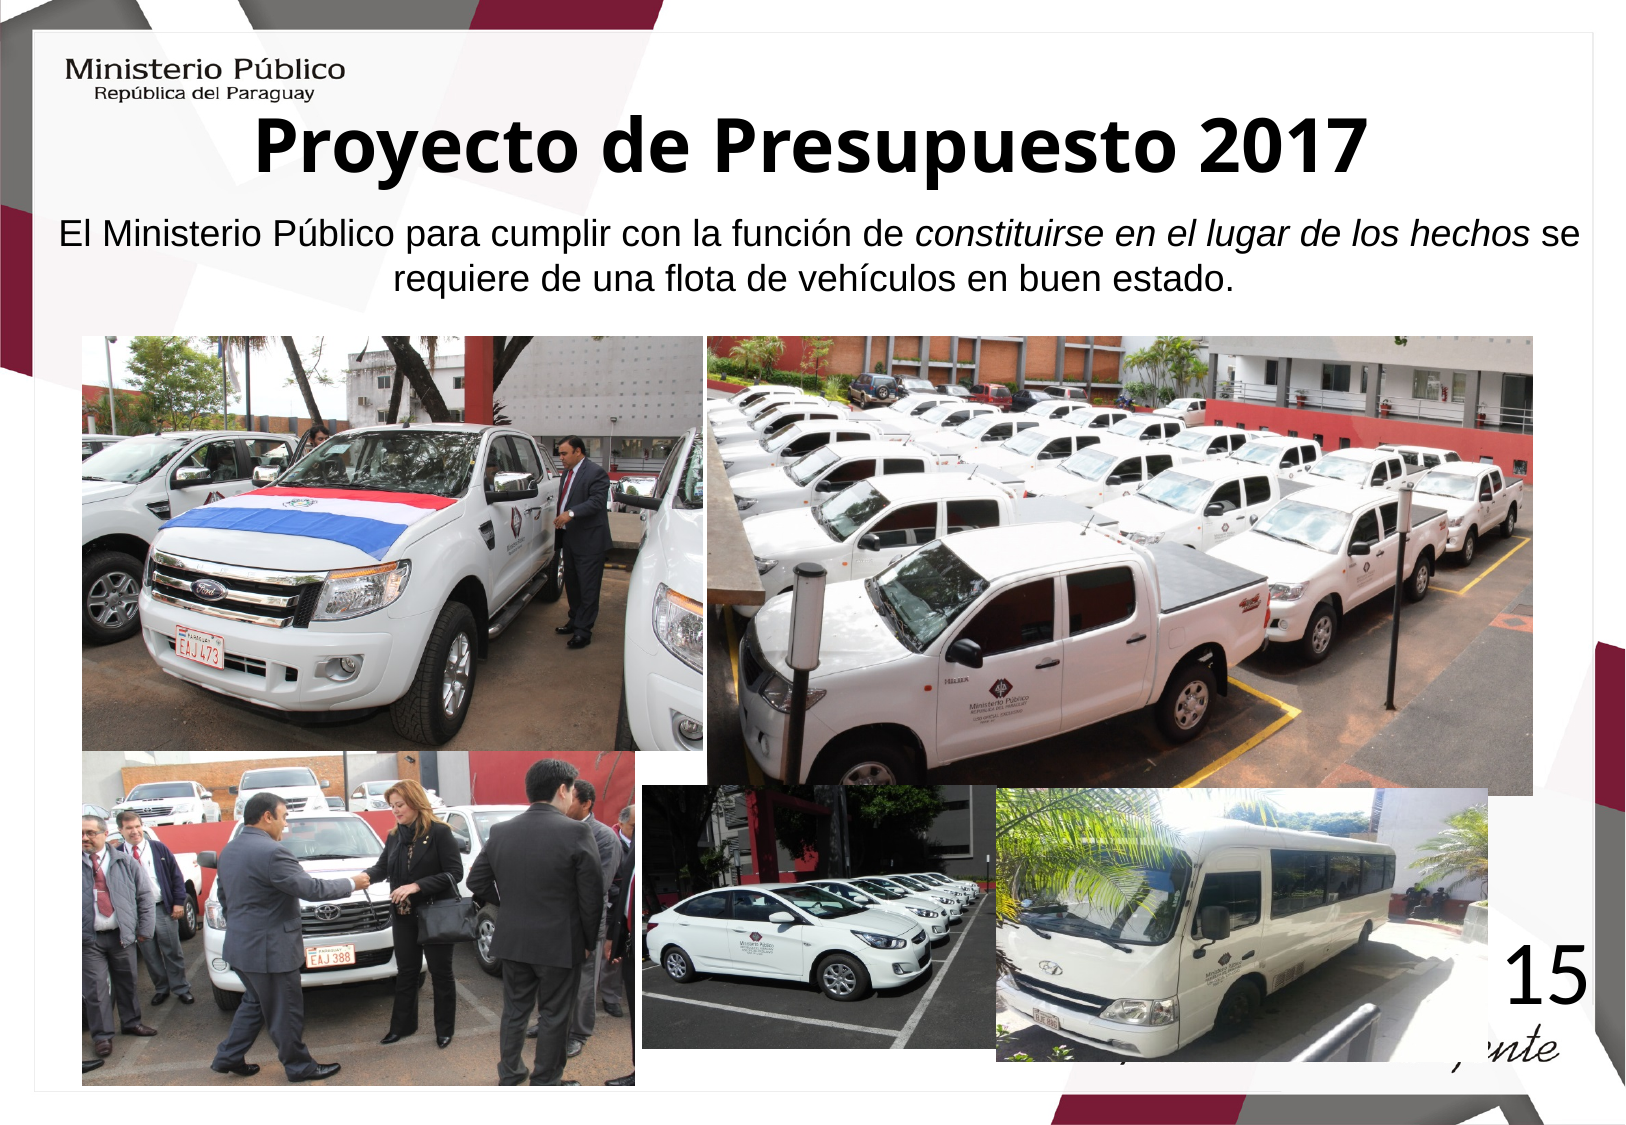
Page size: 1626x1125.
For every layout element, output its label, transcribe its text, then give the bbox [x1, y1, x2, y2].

text_box El Ministerio Público para cumplir con la función de constituirse en el lugar de los hechos se requiere de una flota de vehículos en buen estado. [42, 201, 1597, 307]
text_box Proyecto de Presupuesto 2017 [137, 88, 1486, 197]
picture [0, 0, 1626, 1125]
text_box 15 [1491, 914, 1615, 1021]
